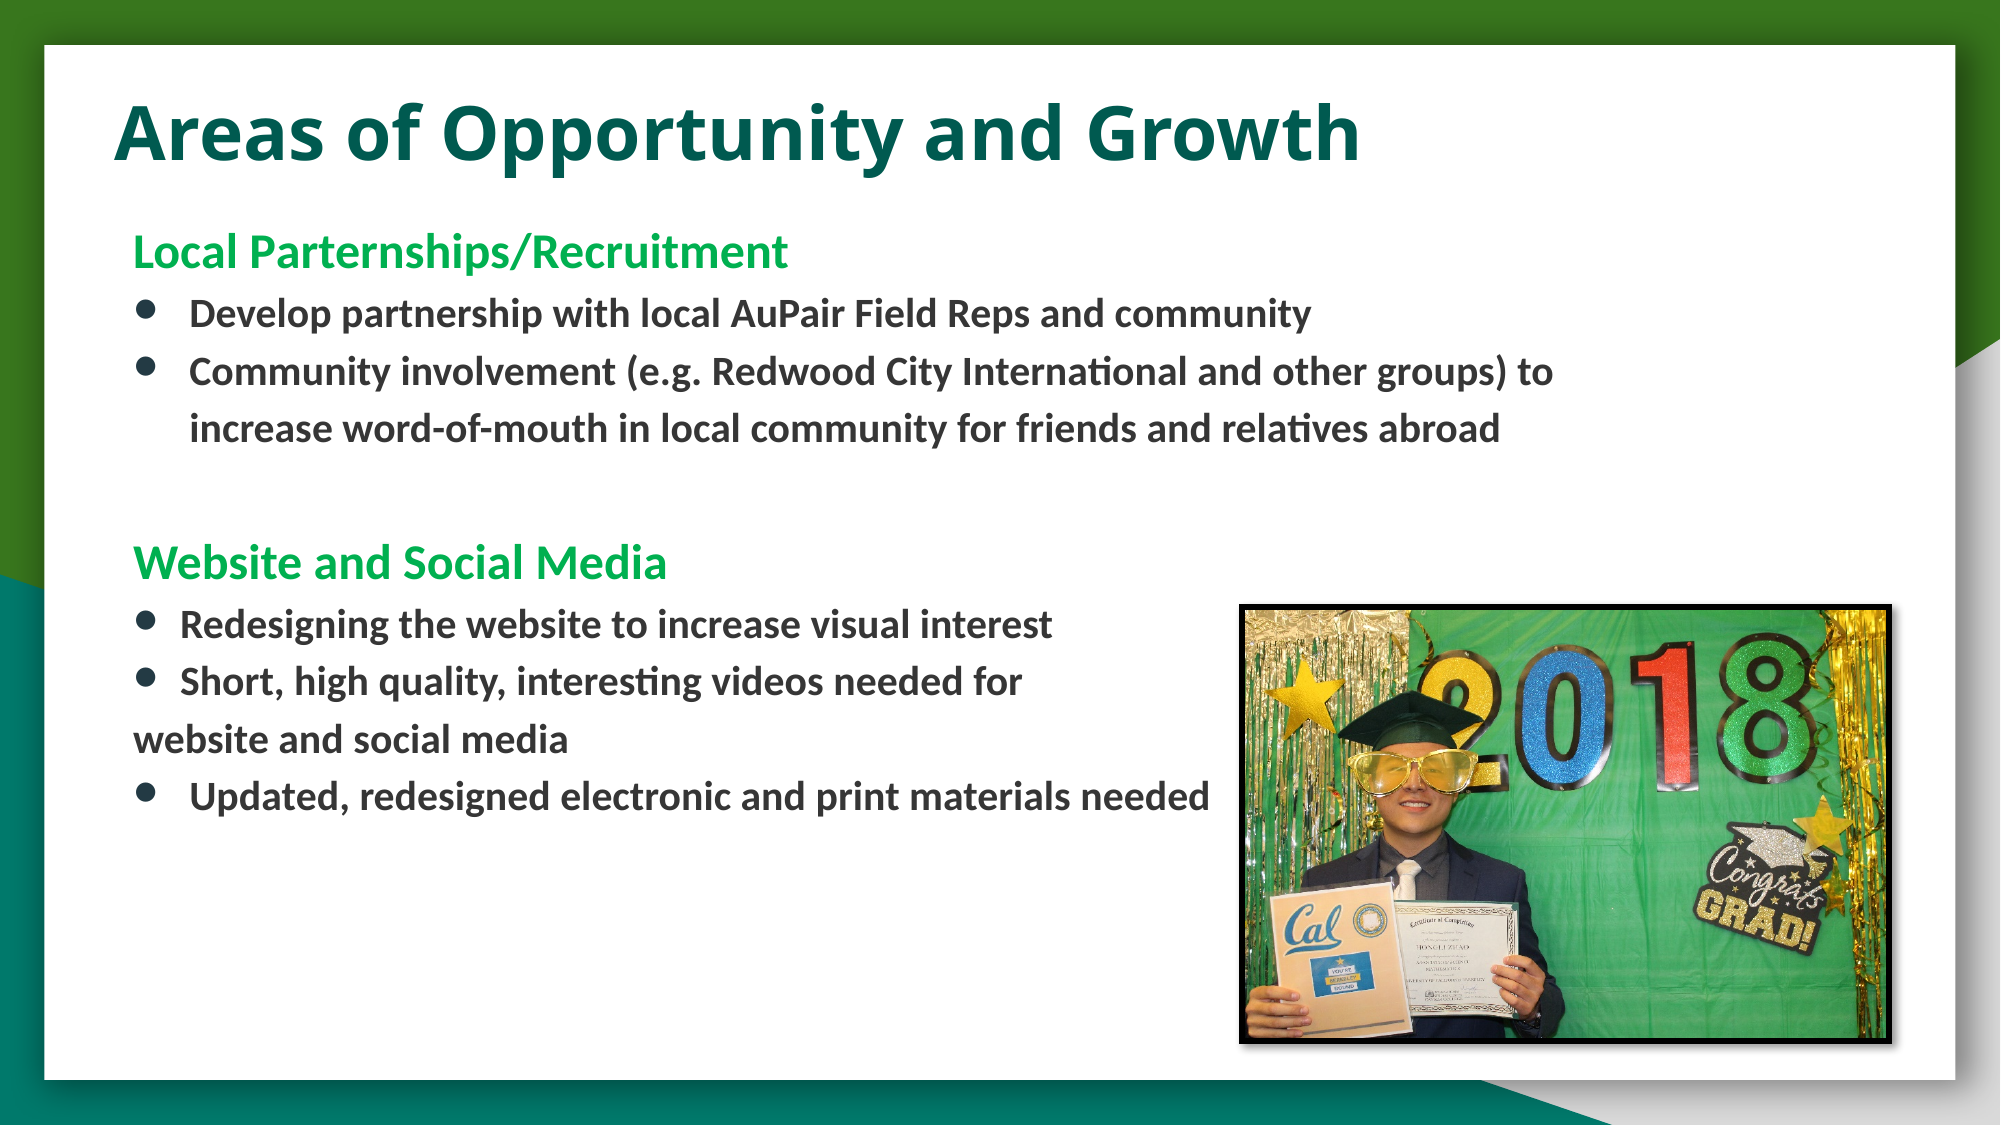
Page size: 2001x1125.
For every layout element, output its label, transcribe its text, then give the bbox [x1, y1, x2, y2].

list Local Parternships/Recruitment Develop partnership with local AuPair Field Reps and community Community involvement (e.g. Redwood City International and other groups) to increase word-of-mouth in local community for friends and relatives abroad Website and Social Media Redesigning the website to increase visual interest Short, high quality, interesting videos needed for website and social media Updated, redesigned electronic and print materials needed [63, 189, 1608, 982]
picture [1244, 609, 1887, 1038]
title Areas of Opportunity and Growth [94, 65, 1821, 190]
